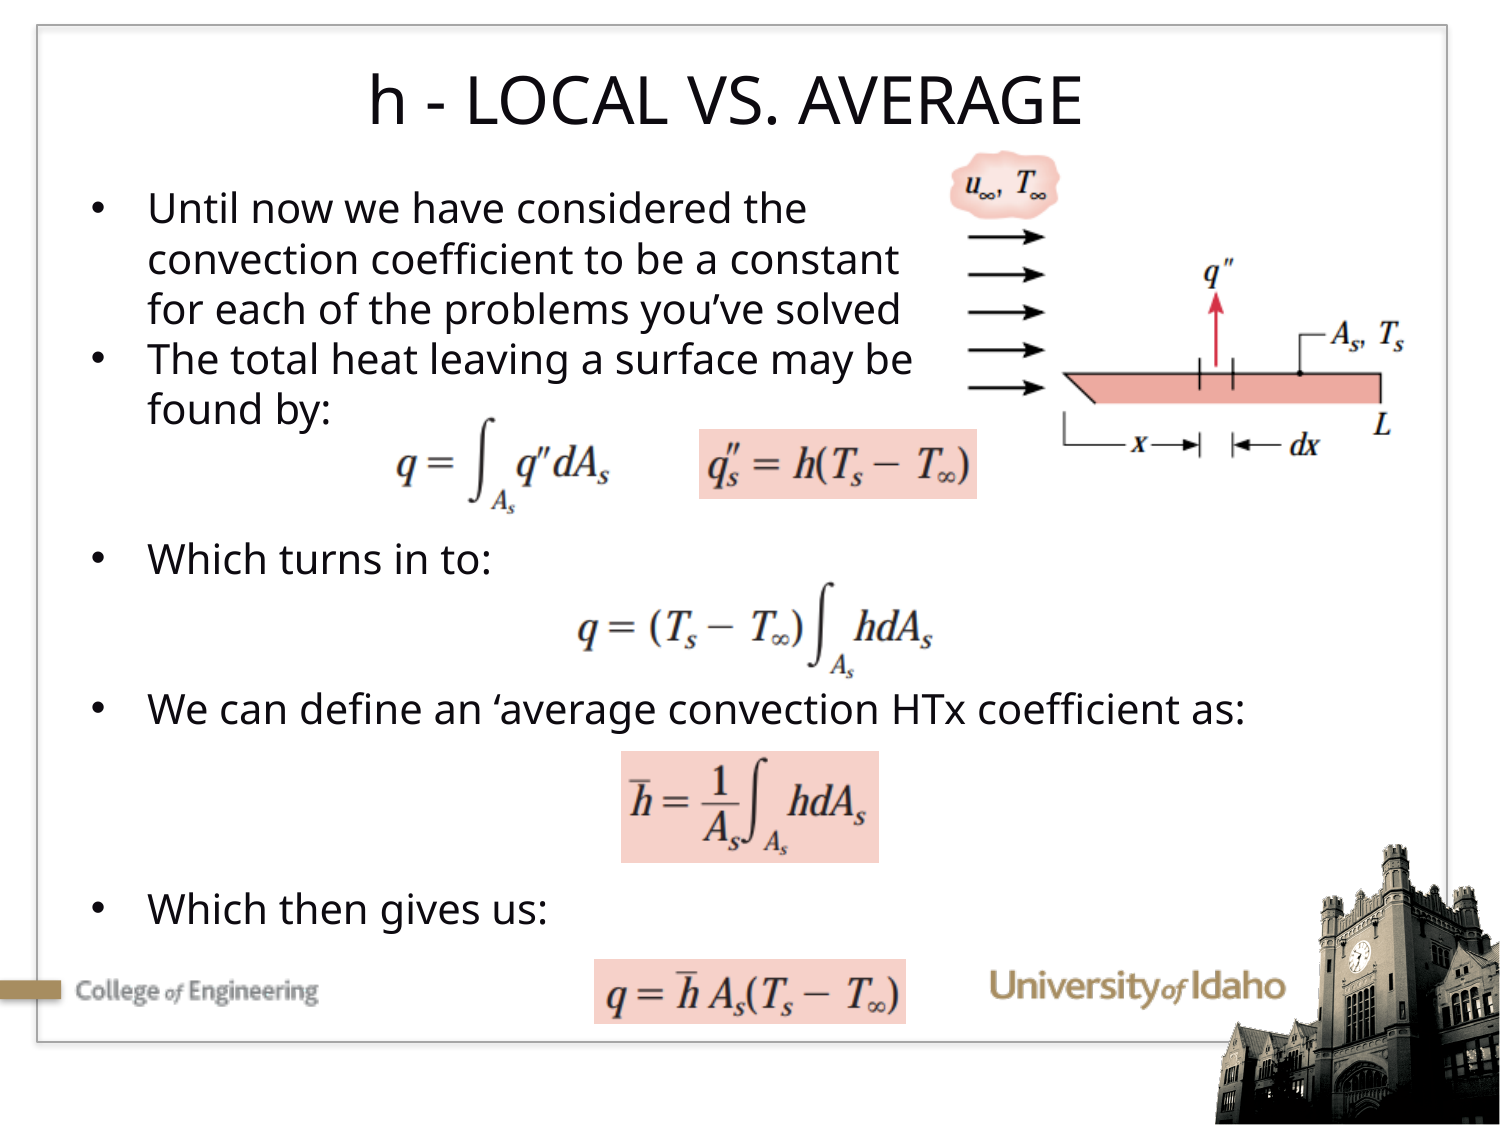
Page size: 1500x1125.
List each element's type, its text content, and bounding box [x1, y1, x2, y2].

picture [383, 401, 620, 526]
picture [984, 843, 1500, 1125]
picture [594, 959, 906, 1024]
picture [699, 124, 1425, 499]
picture [558, 552, 942, 691]
text_box h - LOCAL VS. AVERAGE [352, 50, 1100, 145]
picture [71, 973, 548, 1009]
text_box Until now we have considered the convection coefficient to be a constant for each of the problems you’ve solved The total heat leaving a surface may be found by: Which turns in to: We can define an ‘average convection HTx coefficient as: Which then gives us: [76, 174, 1450, 940]
picture [620, 751, 880, 863]
